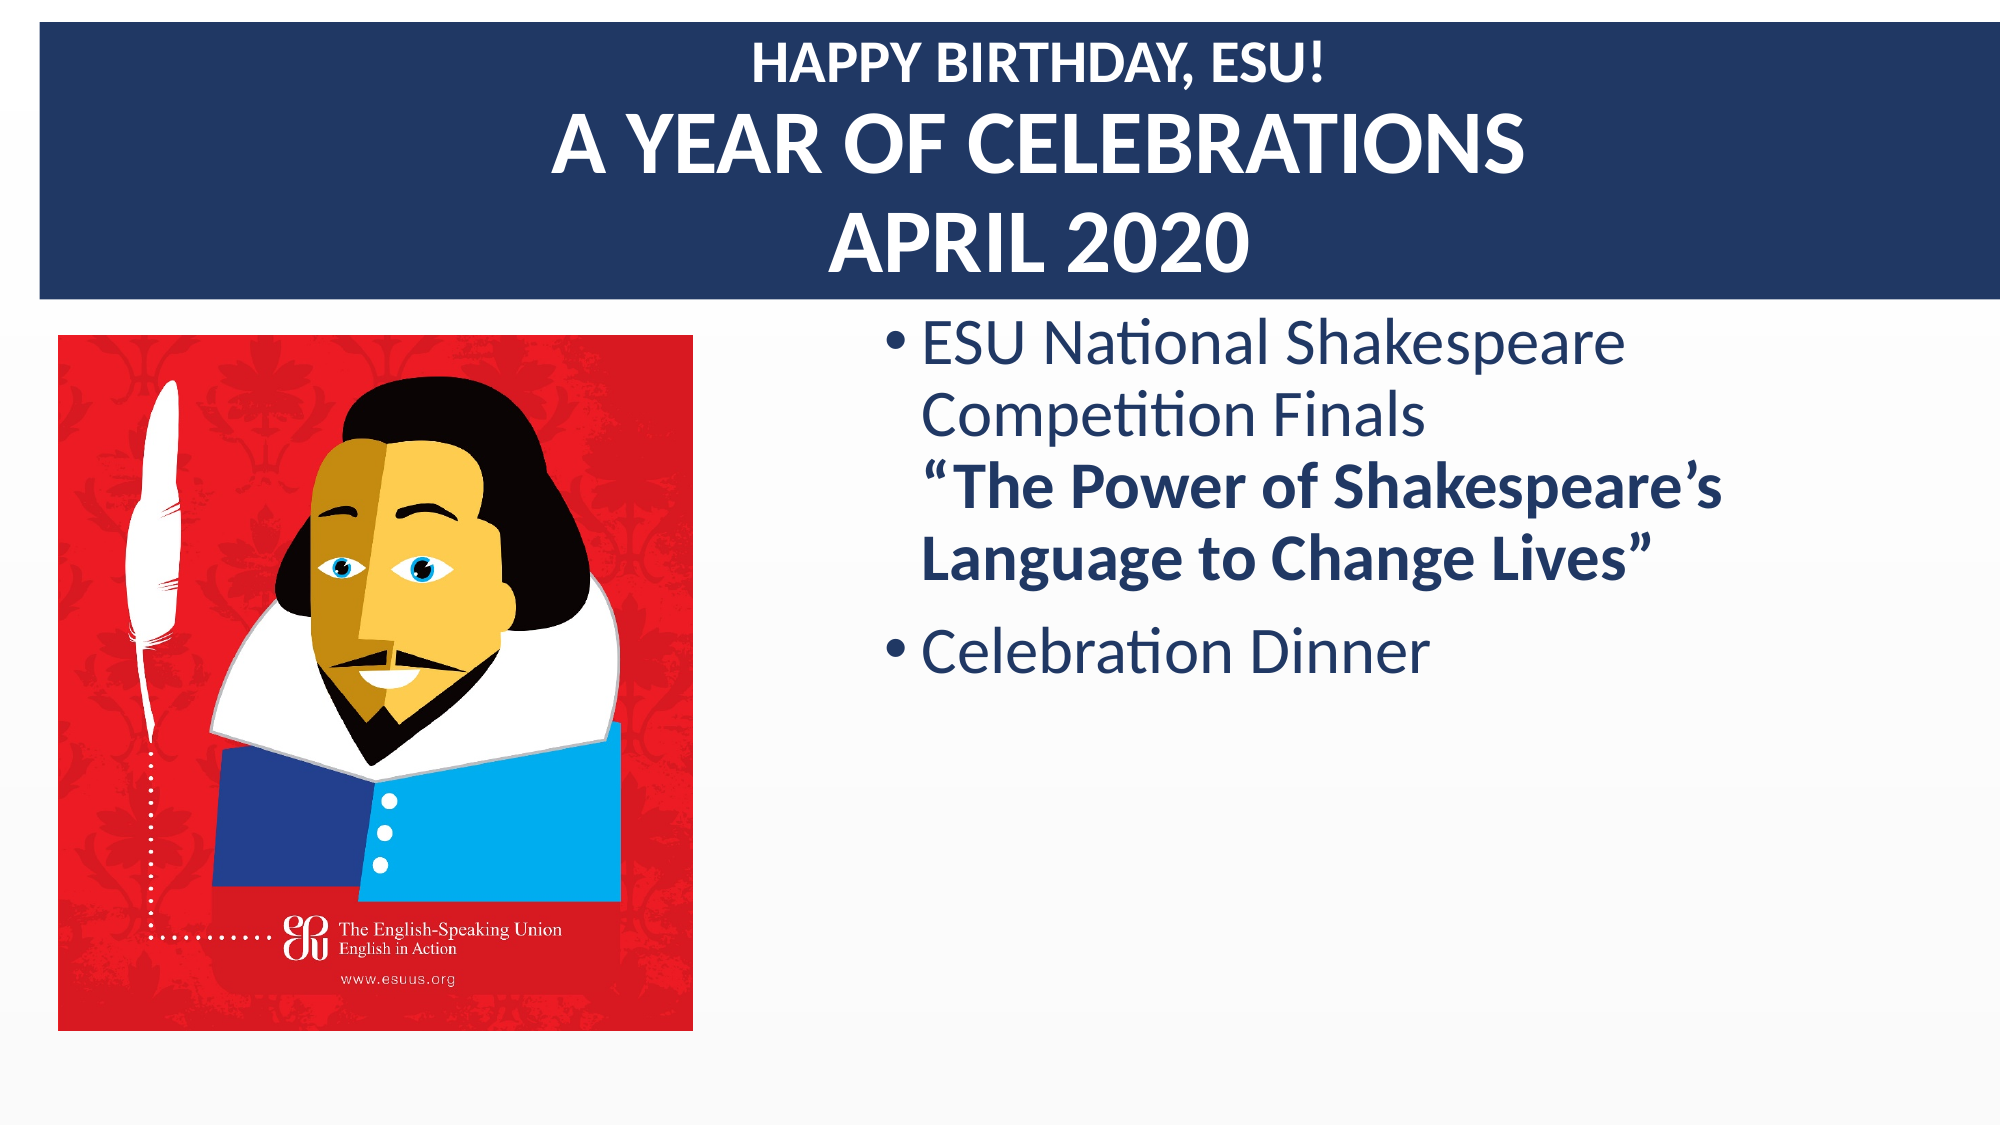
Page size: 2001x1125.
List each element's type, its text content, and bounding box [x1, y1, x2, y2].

picture [58, 335, 693, 1031]
list ESU National Shakespeare Competition Finals “The Power of Shakespeare’s Language to Change Lives” Celebration Dinner [869, 299, 1863, 1014]
title Happy Birthday, ESU! A year of celebrations April 2020 [39, 22, 2000, 300]
